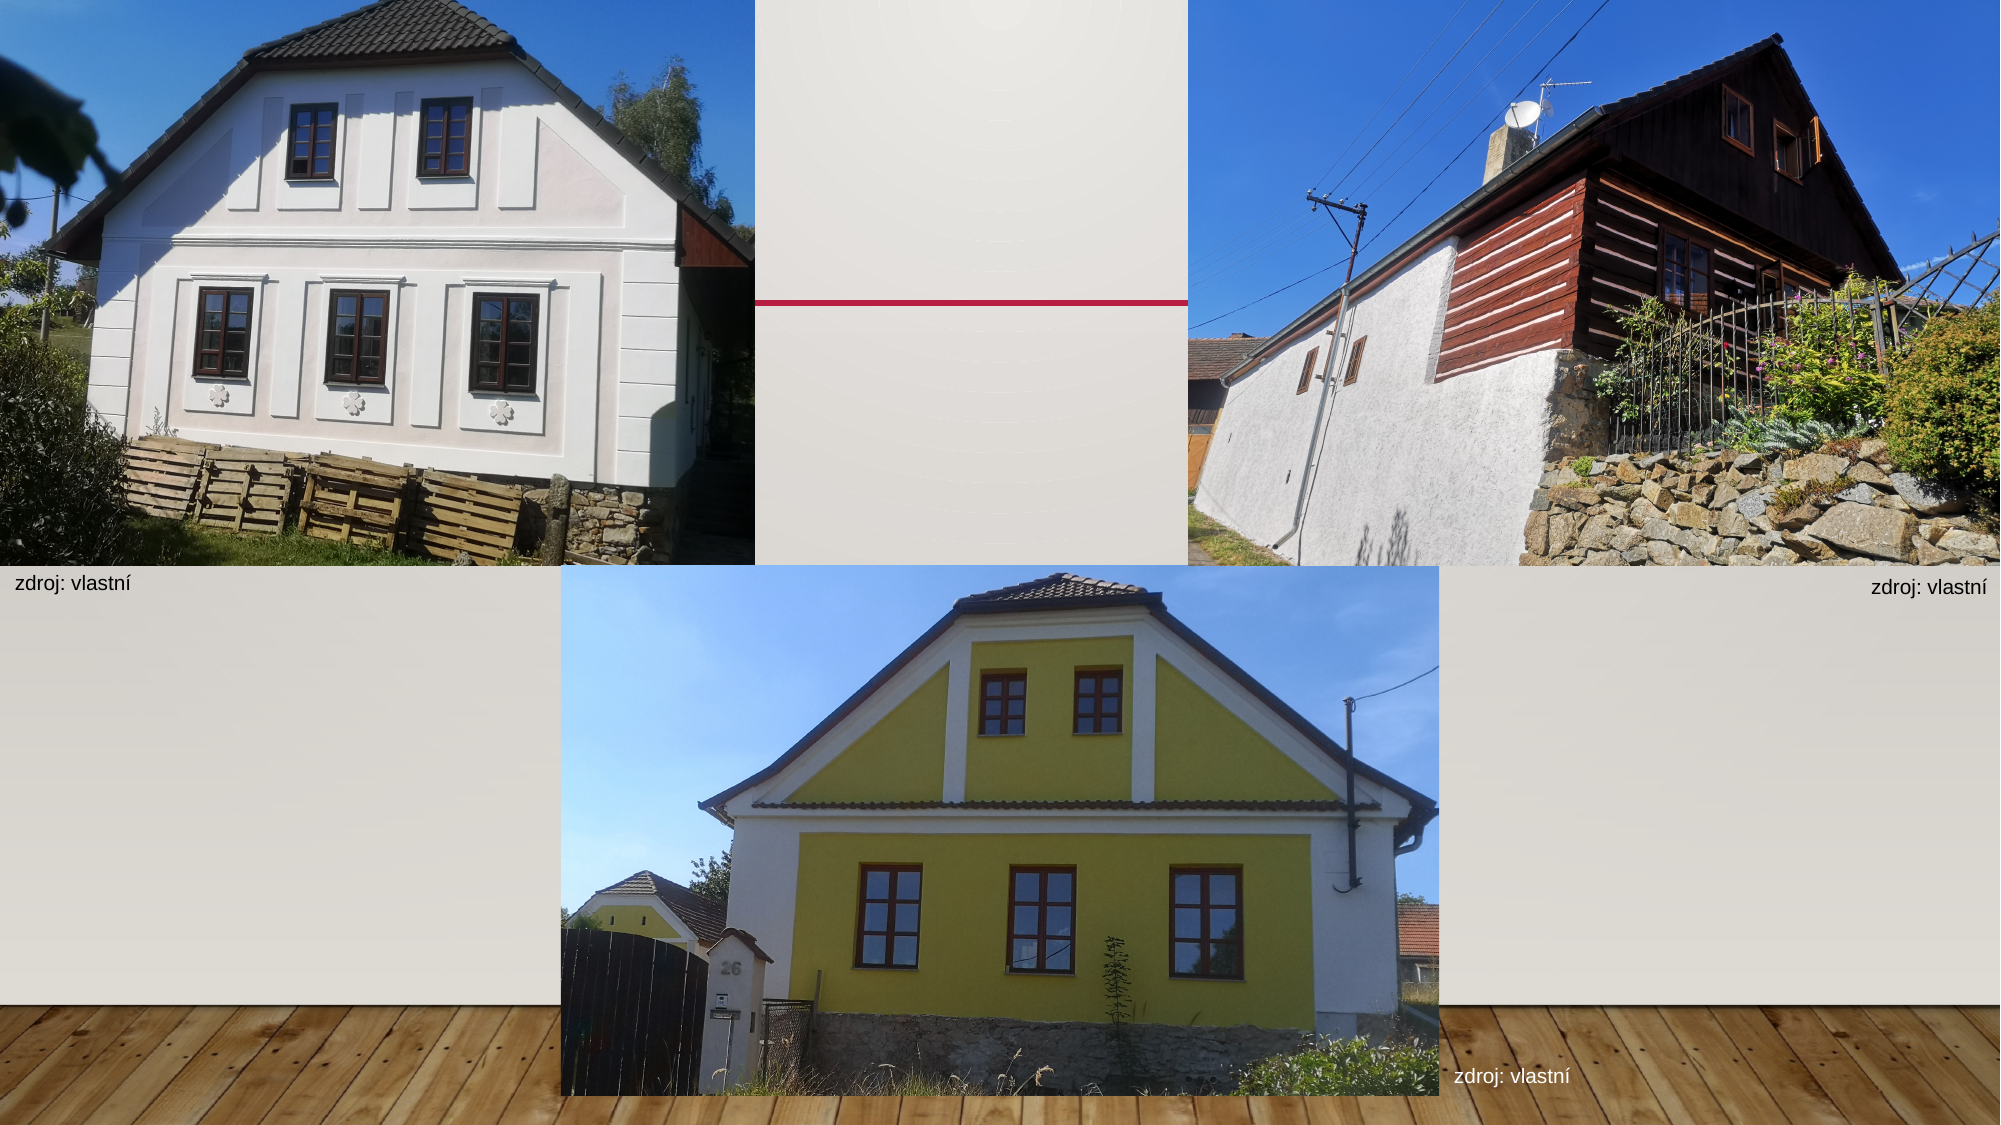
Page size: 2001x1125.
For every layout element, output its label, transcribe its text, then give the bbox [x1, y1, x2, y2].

picture [0, 0, 2000, 1125]
text_box zdroj: vlastní [0, 567, 236, 603]
text_box zdroj: vlastní [1440, 1055, 1675, 1095]
text_box zdroj: vlastní [1856, 567, 2000, 606]
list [0, 0, 755, 567]
